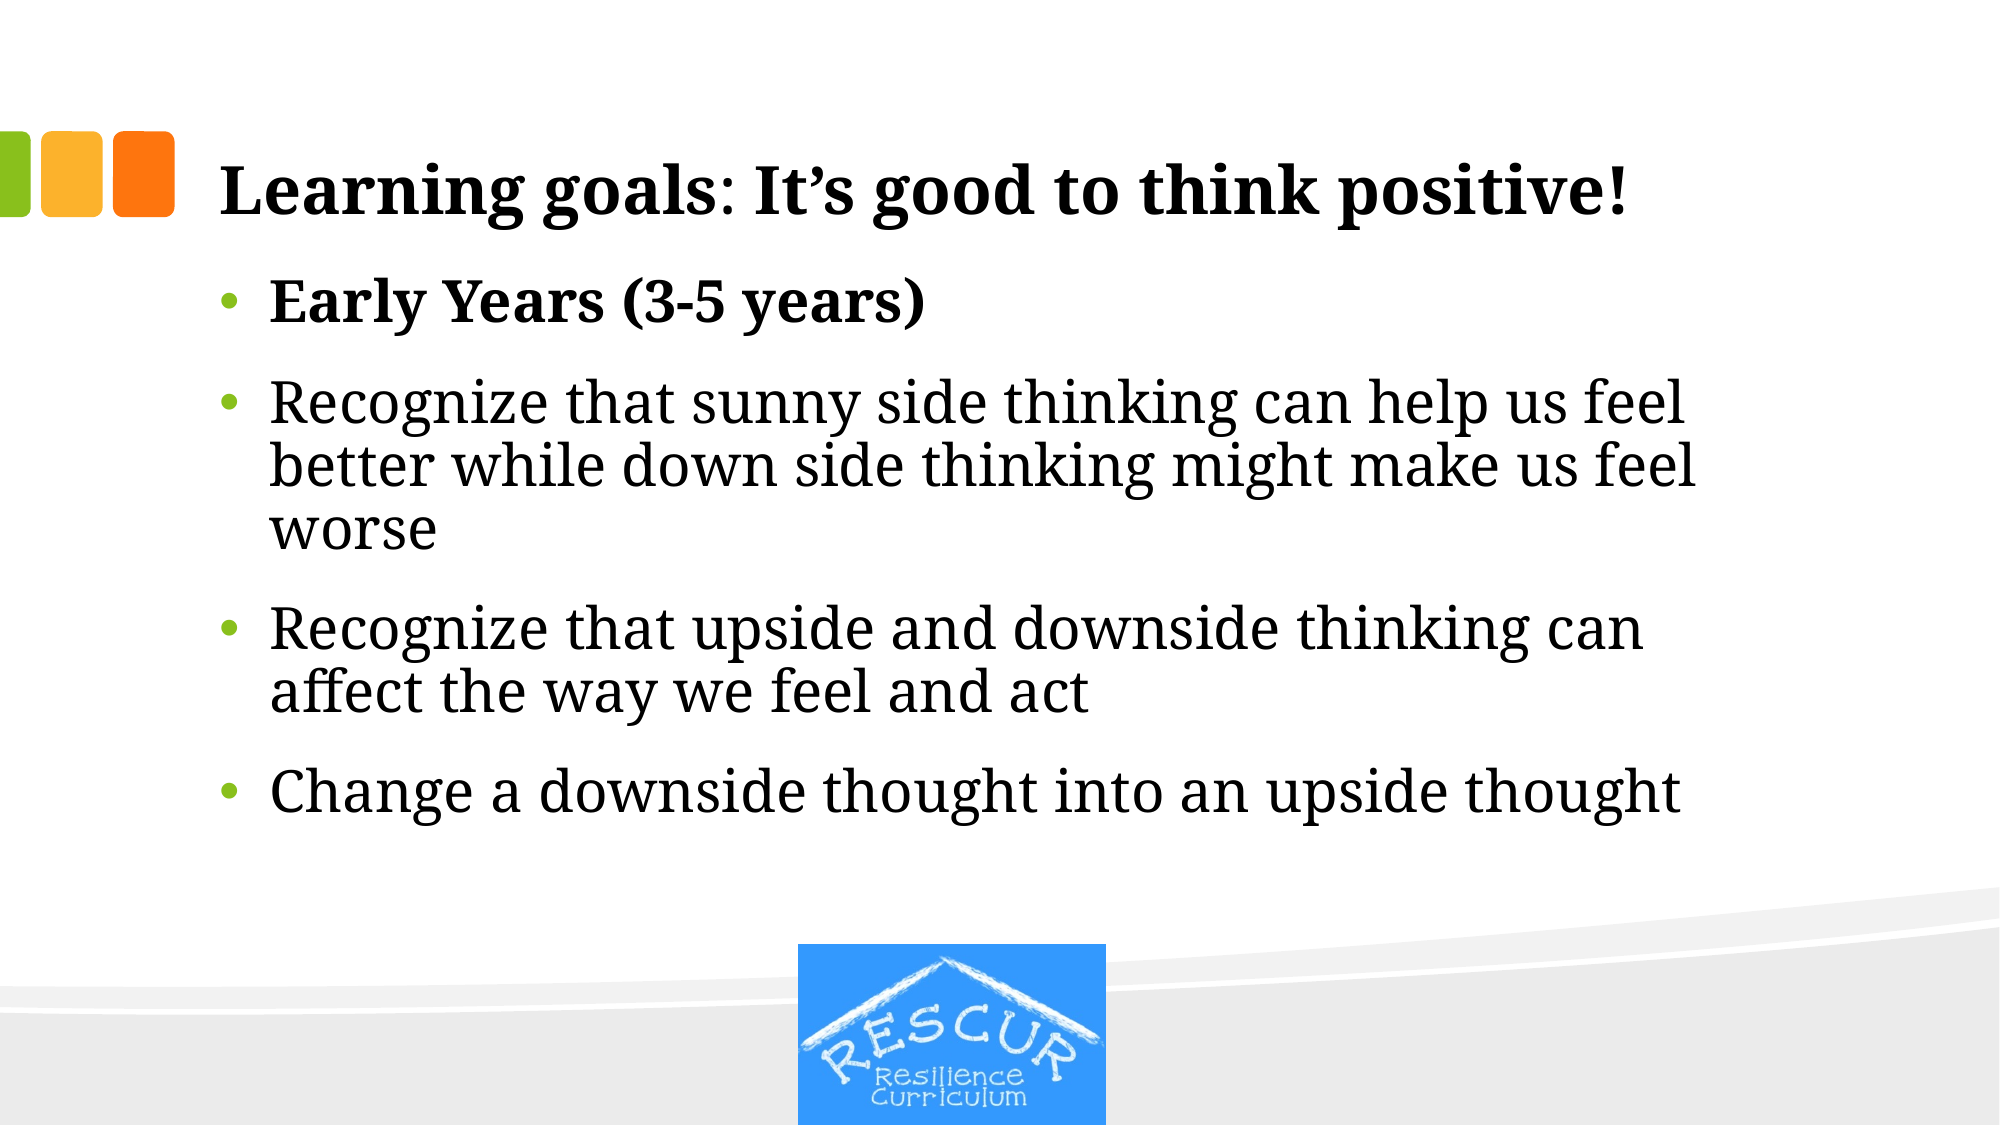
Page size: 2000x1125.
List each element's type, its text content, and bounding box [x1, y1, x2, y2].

list Early Years (3-5 years) Recognize that sunny side thinking can help us feel better while down side thinking might make us feel worse Recognize that upside and downside thinking can affect the way we feel and act Change a downside thought into an upside thought [199, 262, 1800, 1013]
title Learning goals: It’s good to think positive! [199, 24, 1800, 238]
picture [798, 1013, 1106, 1125]
